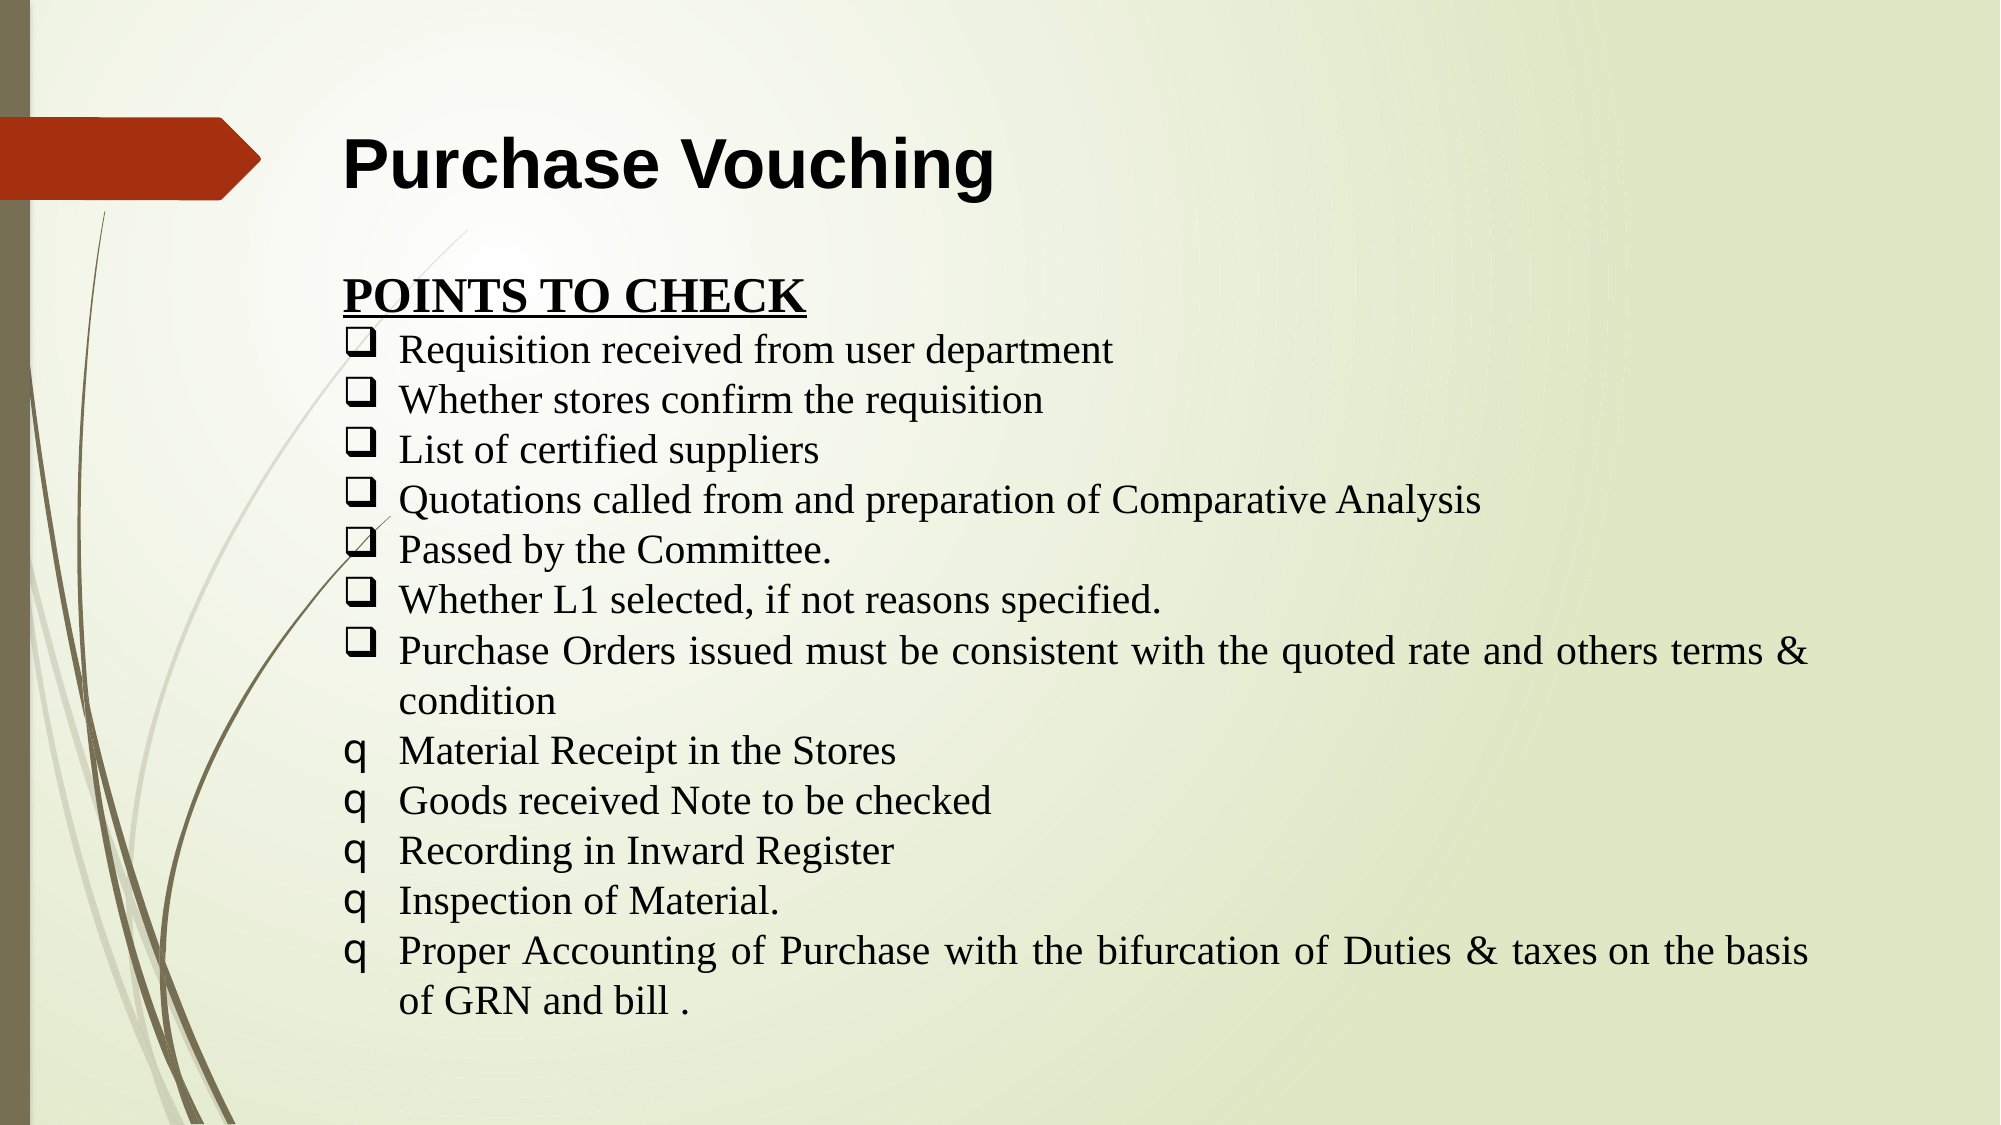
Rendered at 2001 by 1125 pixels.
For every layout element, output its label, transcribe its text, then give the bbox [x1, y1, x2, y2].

text_box Purchase Vouching POINTS TO CHECK Requisition received from user department Whether stores confirm the requisition List of certified suppliers Quotations called from and preparation of Comparative Analysis Passed by the Committee. Whether L1 selected, if not reasons specified. Purchase Orders issued must be consistent with the quoted rate and others terms & condition Material Receipt in the Stores Goods received Note to be checked Recording in Inward Register Inspection of Material. Proper Accounting of Purchase with the bifurcation of Duties & taxes on the basis of GRN and bill . [327, 109, 1826, 1125]
